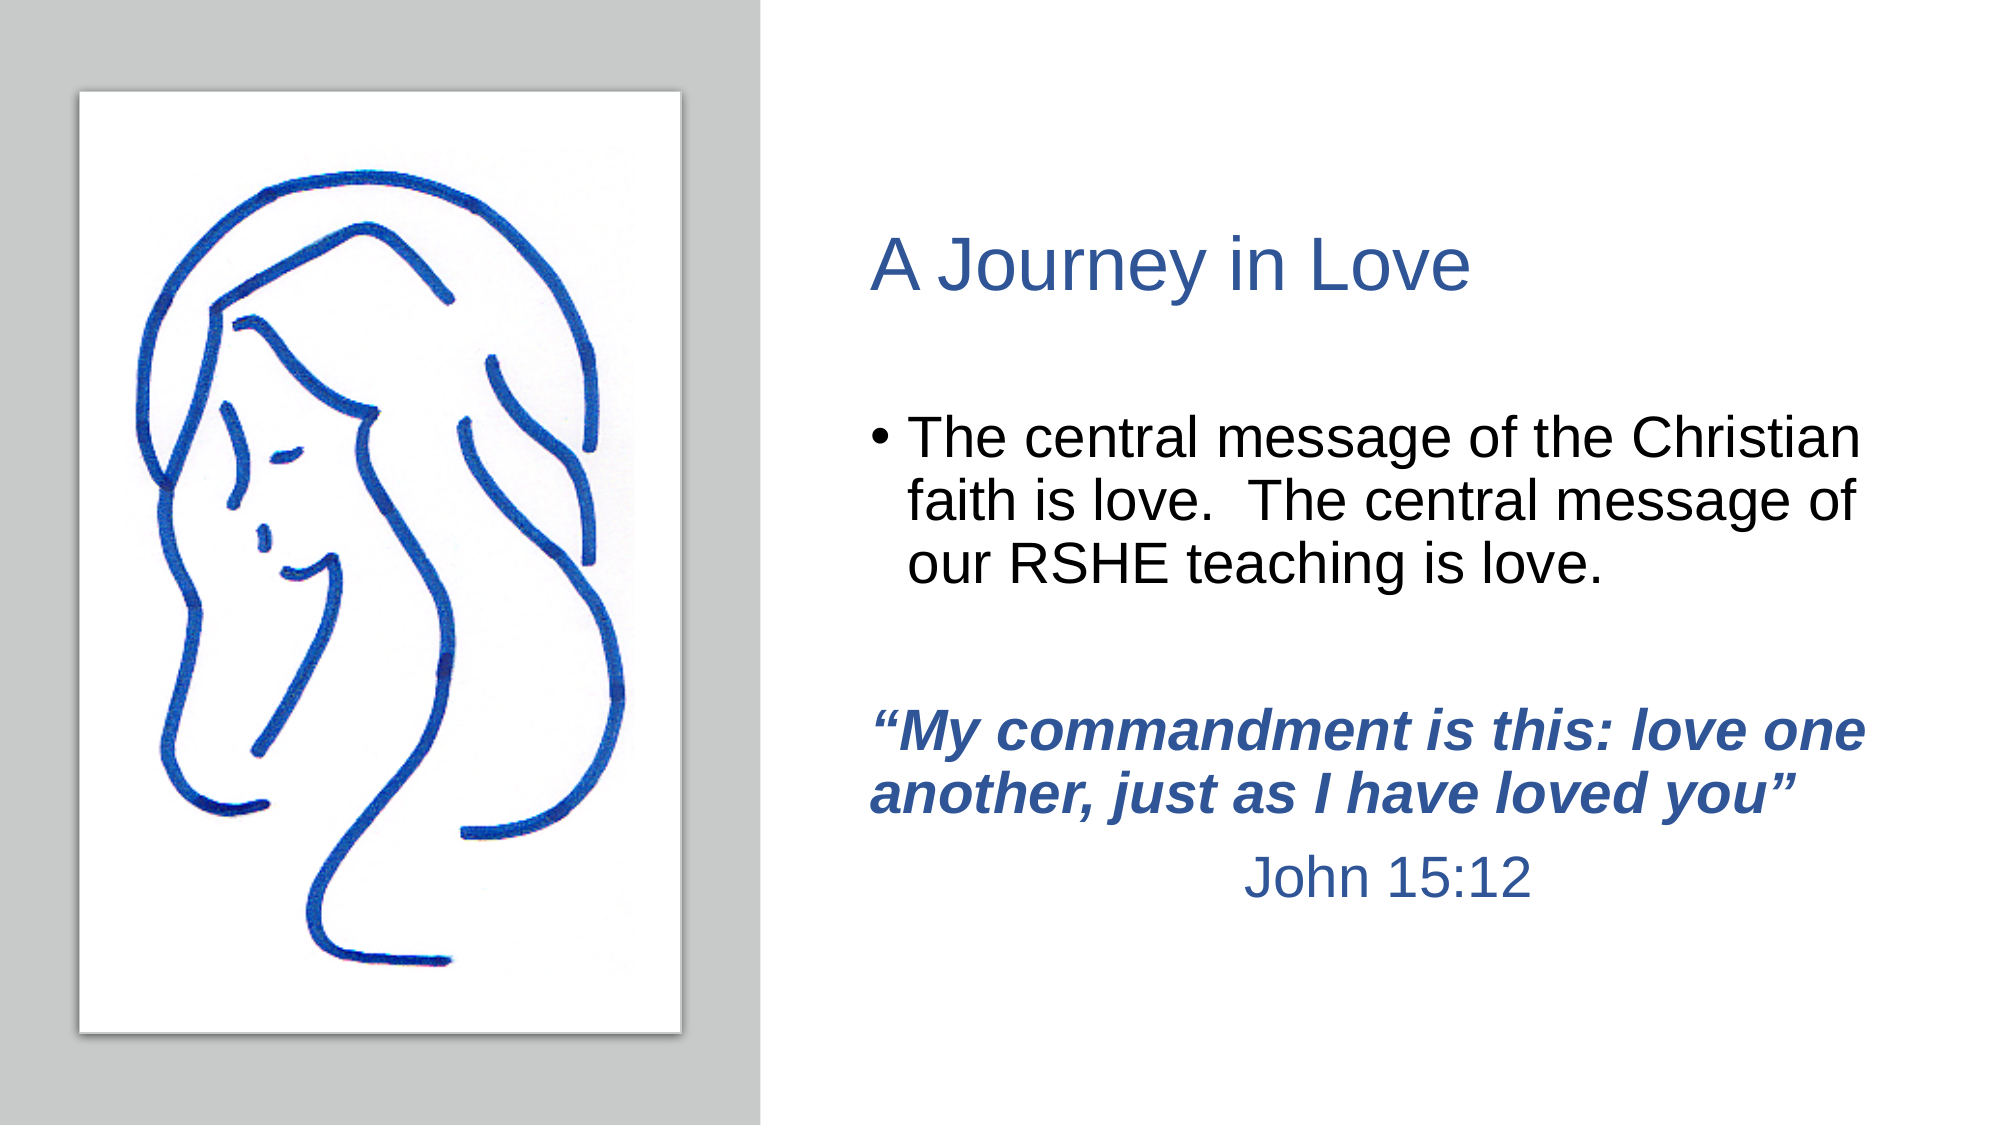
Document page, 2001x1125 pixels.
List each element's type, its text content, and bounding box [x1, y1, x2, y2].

picture [124, 146, 636, 979]
title A Journey in Love [855, 103, 1909, 379]
list The central message of the Christian faith is love. The central message of our RSHE teaching is love. “My commandment is this: love one another, just as I have loved you” John 15:12 [855, 399, 1909, 1021]
text_box [78, 91, 682, 1034]
text_box [0, 0, 761, 1125]
